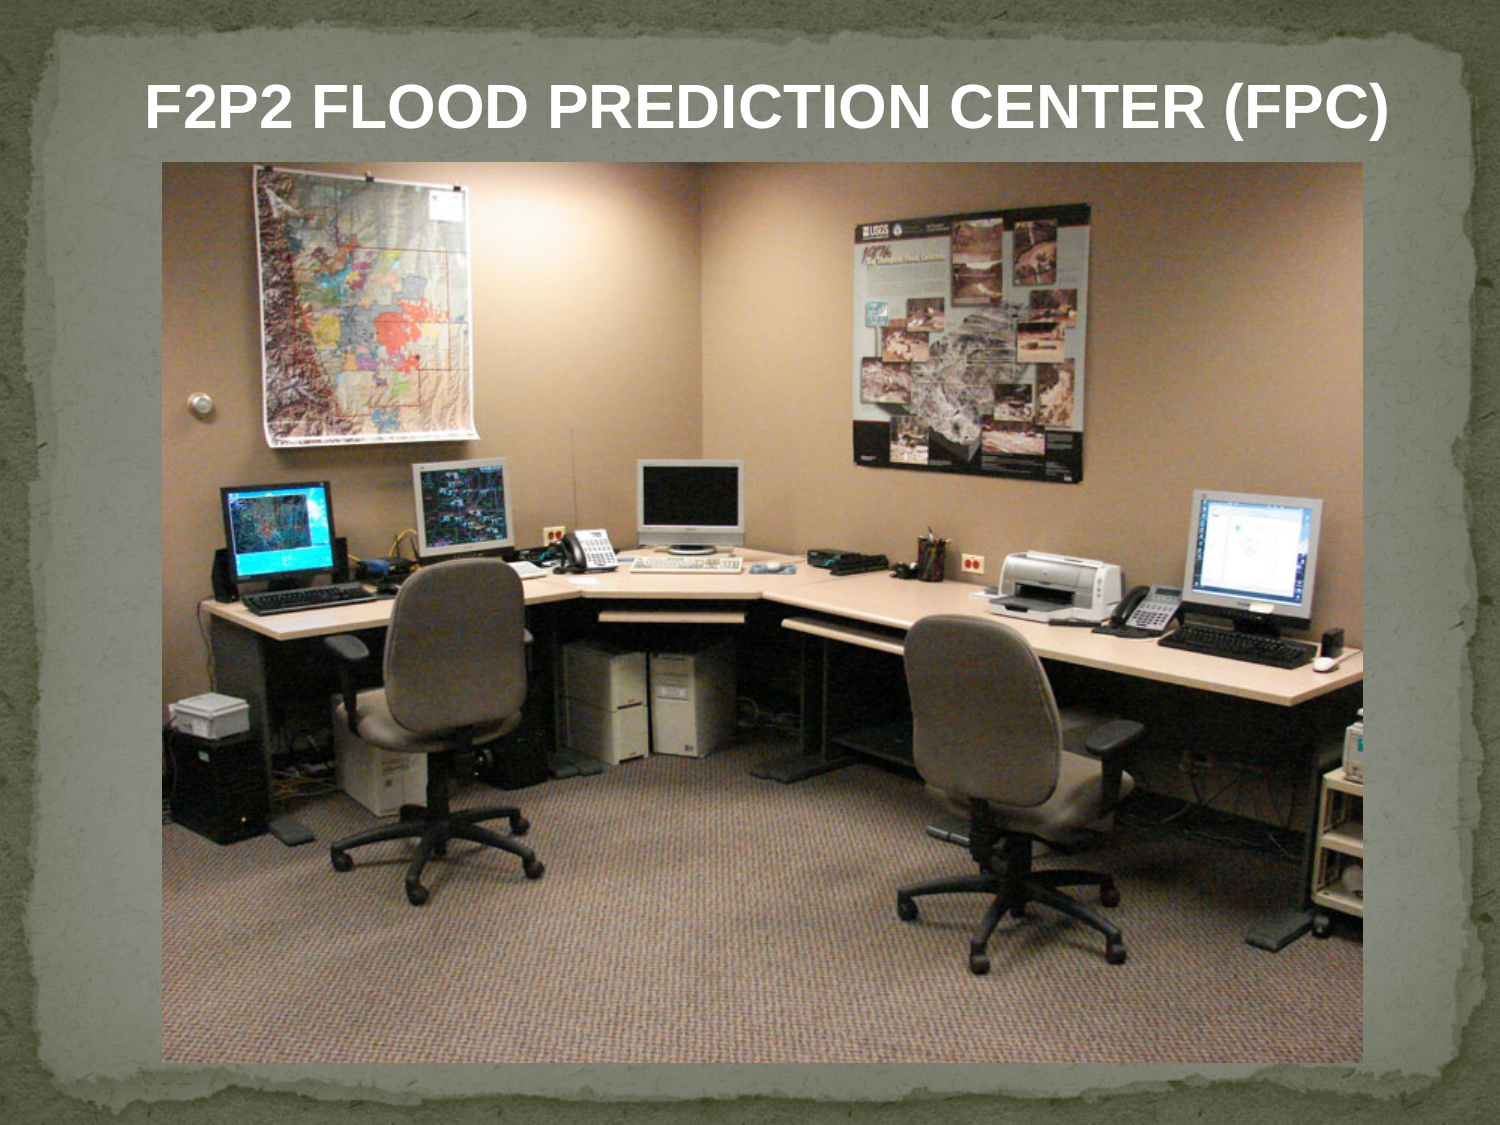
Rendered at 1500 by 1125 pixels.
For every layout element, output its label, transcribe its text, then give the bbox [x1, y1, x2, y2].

text_box F2P2 FLOOD PREDICTION CENTER (FPC) [62, 59, 1475, 149]
picture [162, 162, 1363, 1063]
